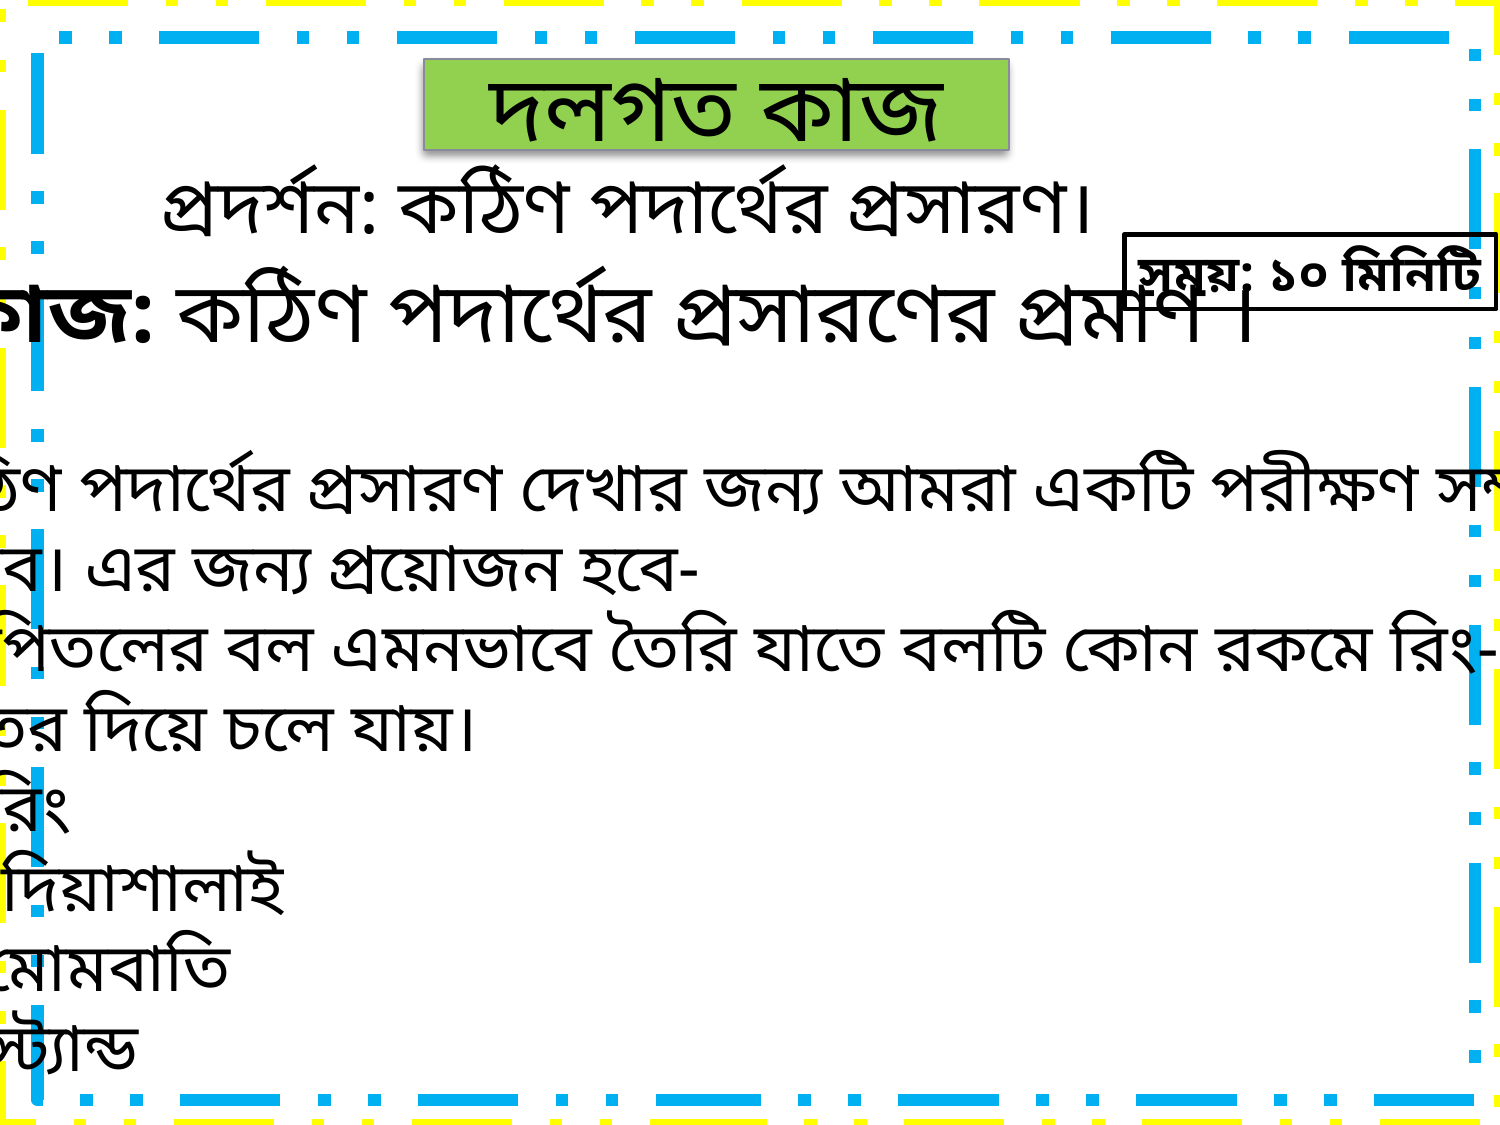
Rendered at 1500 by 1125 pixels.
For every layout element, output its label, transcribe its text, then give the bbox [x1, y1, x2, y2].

text_box কঠিণ পদার্থের প্রসারণ দেখার জন্য আমরা একটি পরীক্ষণ সম্পন্ন করব। এর জন্য প্রয়োজন হবে- পিতলের বল এমনভাবে তৈরি যাতে বলটি কোন রকমে রিং-এর ভেতর দিয়ে চলে যায়। রিং দিয়াশালাই মোমবাতি স্ট্যান্ড [0, 437, 1500, 1092]
text_box দলগত কাজ [423, 58, 1010, 151]
text_box প্রদর্শন: কঠিণ পদার্থের প্রসারণ। [146, 151, 1110, 251]
text_box সময়: ১০ মিনিটি [1124, 234, 1497, 309]
text_box কাজ: কঠিণ পদার্থের প্রসারণের প্রমাণ । [0, 251, 1295, 367]
